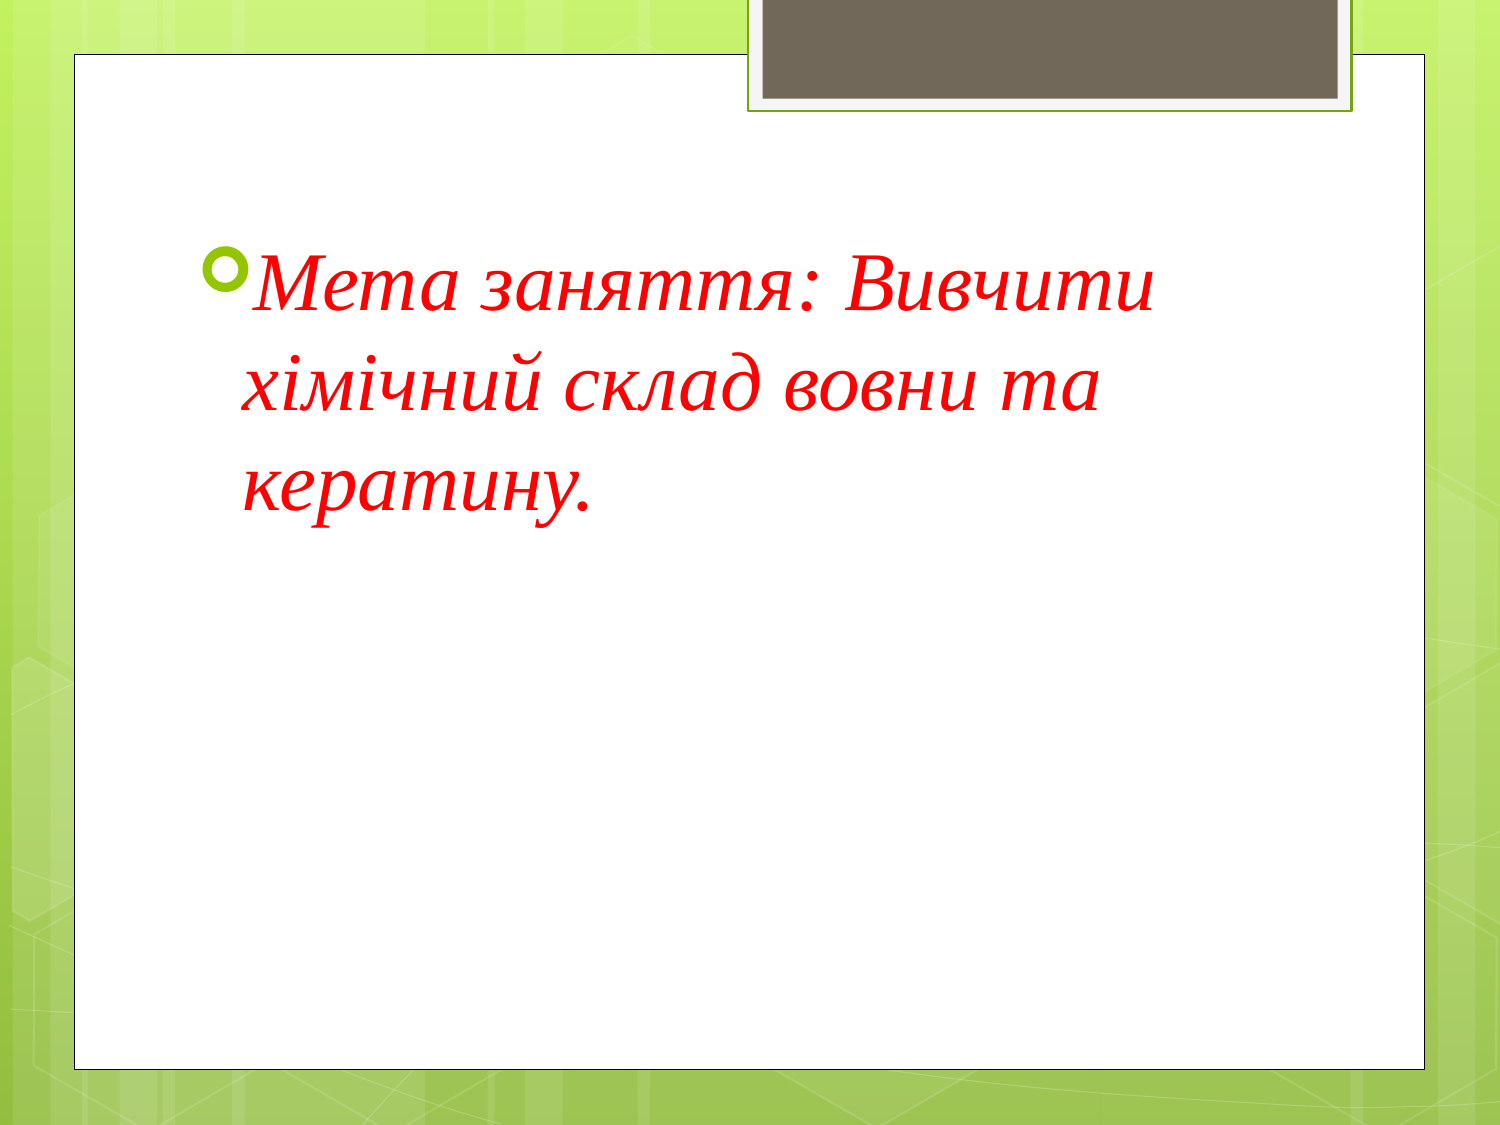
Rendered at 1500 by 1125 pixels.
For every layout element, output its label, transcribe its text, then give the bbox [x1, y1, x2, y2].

list Мета заняття: Вивчити хімічний склад вовни та кератину. [171, 219, 1283, 882]
